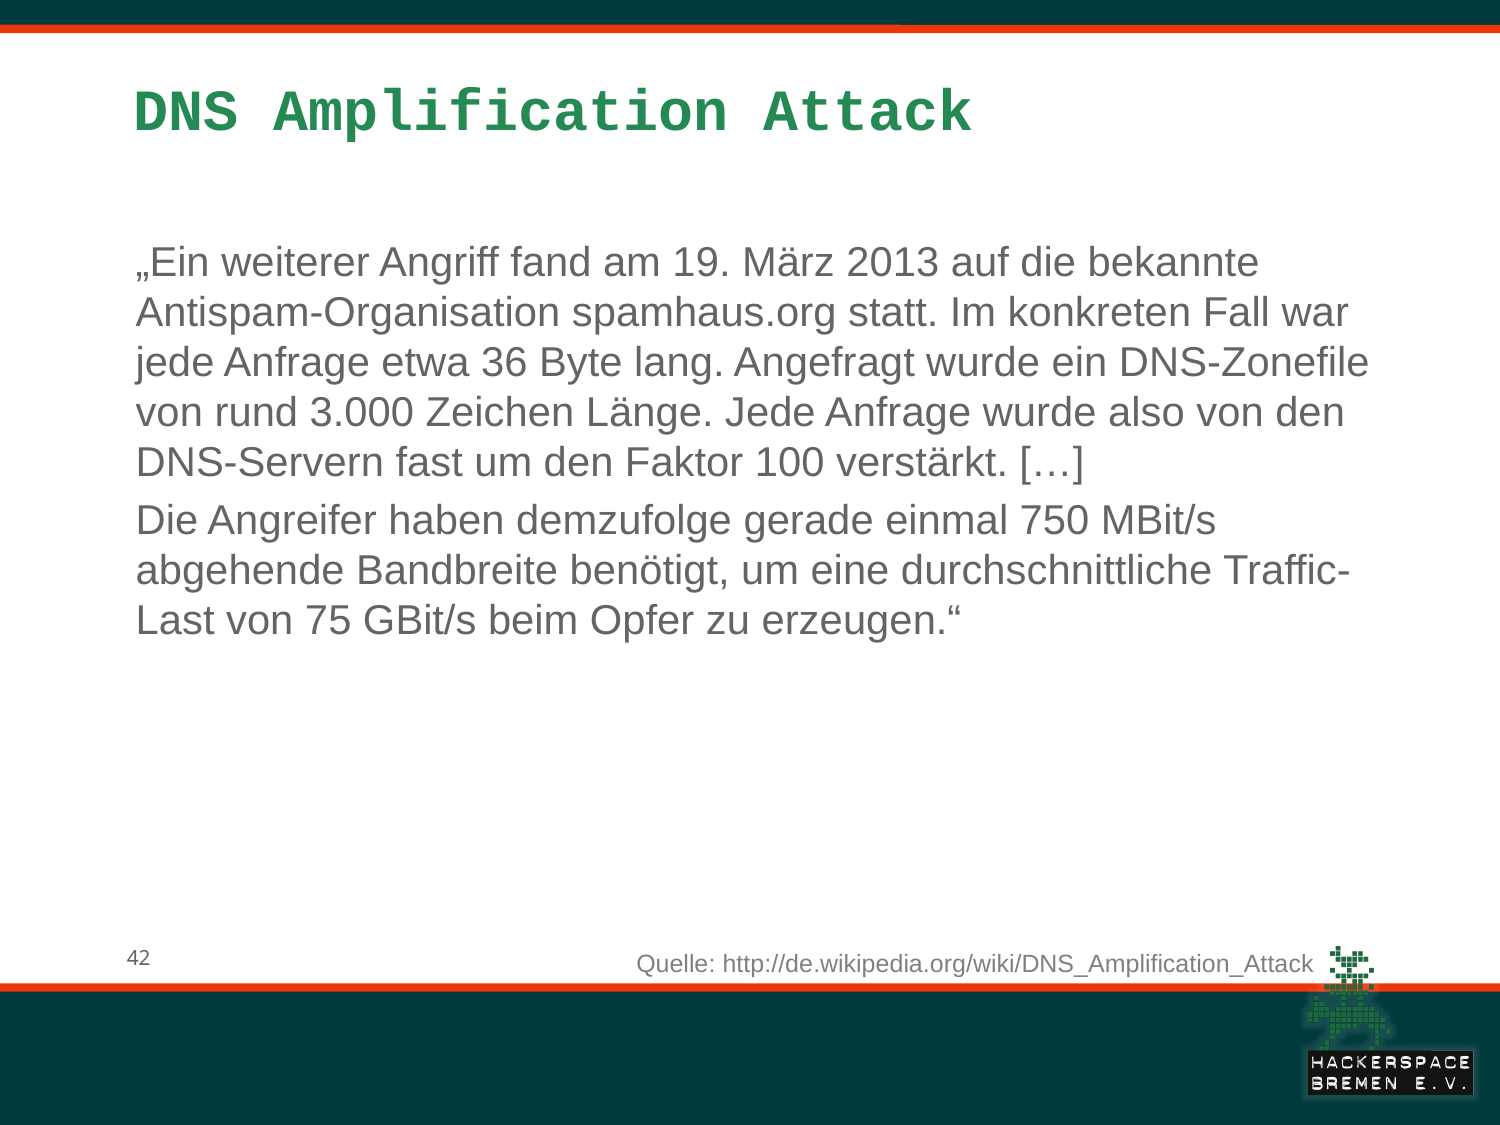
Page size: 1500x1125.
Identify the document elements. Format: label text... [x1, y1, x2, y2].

title DNS Amplification Attack [118, 64, 1394, 214]
picture [1305, 944, 1476, 1098]
list „Ein weiterer Angriff fand am 19. März 2013 auf die bekannte Antispam-Organisation spamhaus.org statt. Im konkreten Fall war jede Anfrage etwa 36 Byte lang. Angefragt wurde ein DNS-Zonefile von rund 3.000 Zeichen Länge. Jede Anfrage wurde also von den DNS-Servern fast um den Faktor 100 verstärkt. […] Die Angreifer haben demzufolge gerade einmal 750 MBit/s abgehende Bandbreite benötigt, um eine durchschnittliche Traffic-Last von 75 GBit/s beim Opfer zu erzeugen.“ [118, 227, 1394, 938]
text_box Quelle: http://de.wikipedia.org/wiki/DNS_Amplification_Attack [621, 940, 1331, 986]
